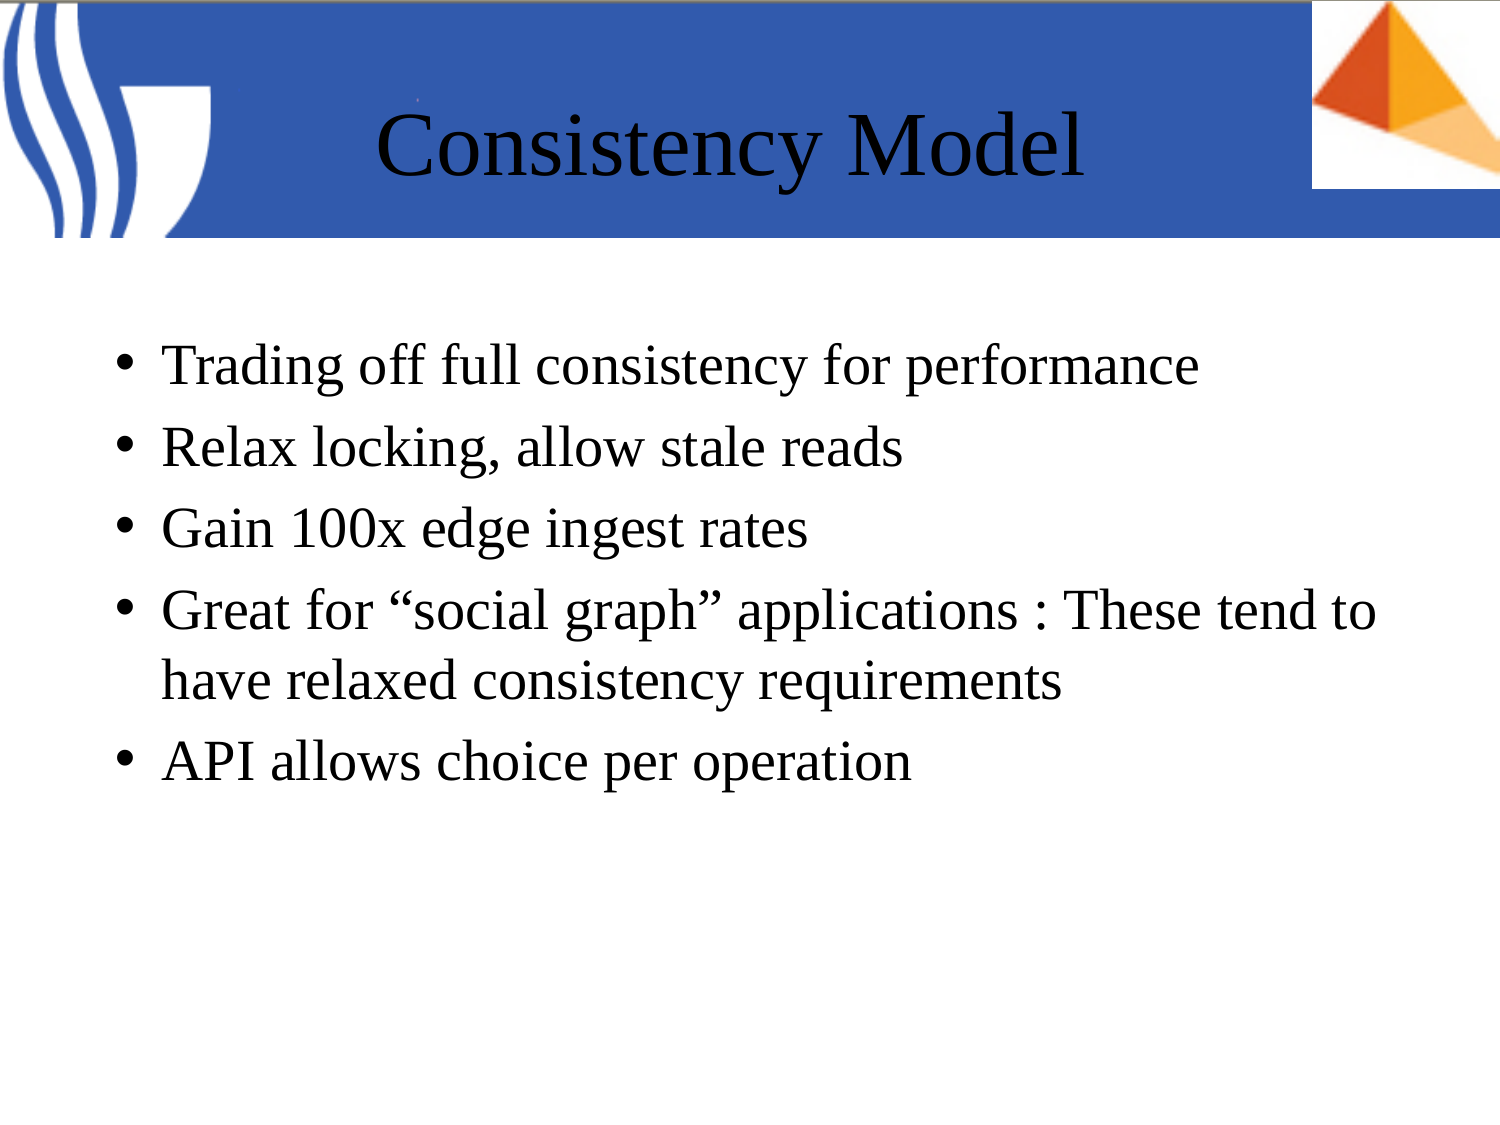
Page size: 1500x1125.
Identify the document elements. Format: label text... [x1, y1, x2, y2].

title Consistency Model [200, 45, 1263, 233]
picture [0, 0, 1500, 238]
list Trading off full consistency for performance Relax locking, allow stale reads Gain 100x edge ingest rates Great for “social graph” applications : These tend to have relaxed consistency requirements API allows choice per operation [24, 237, 1450, 1063]
